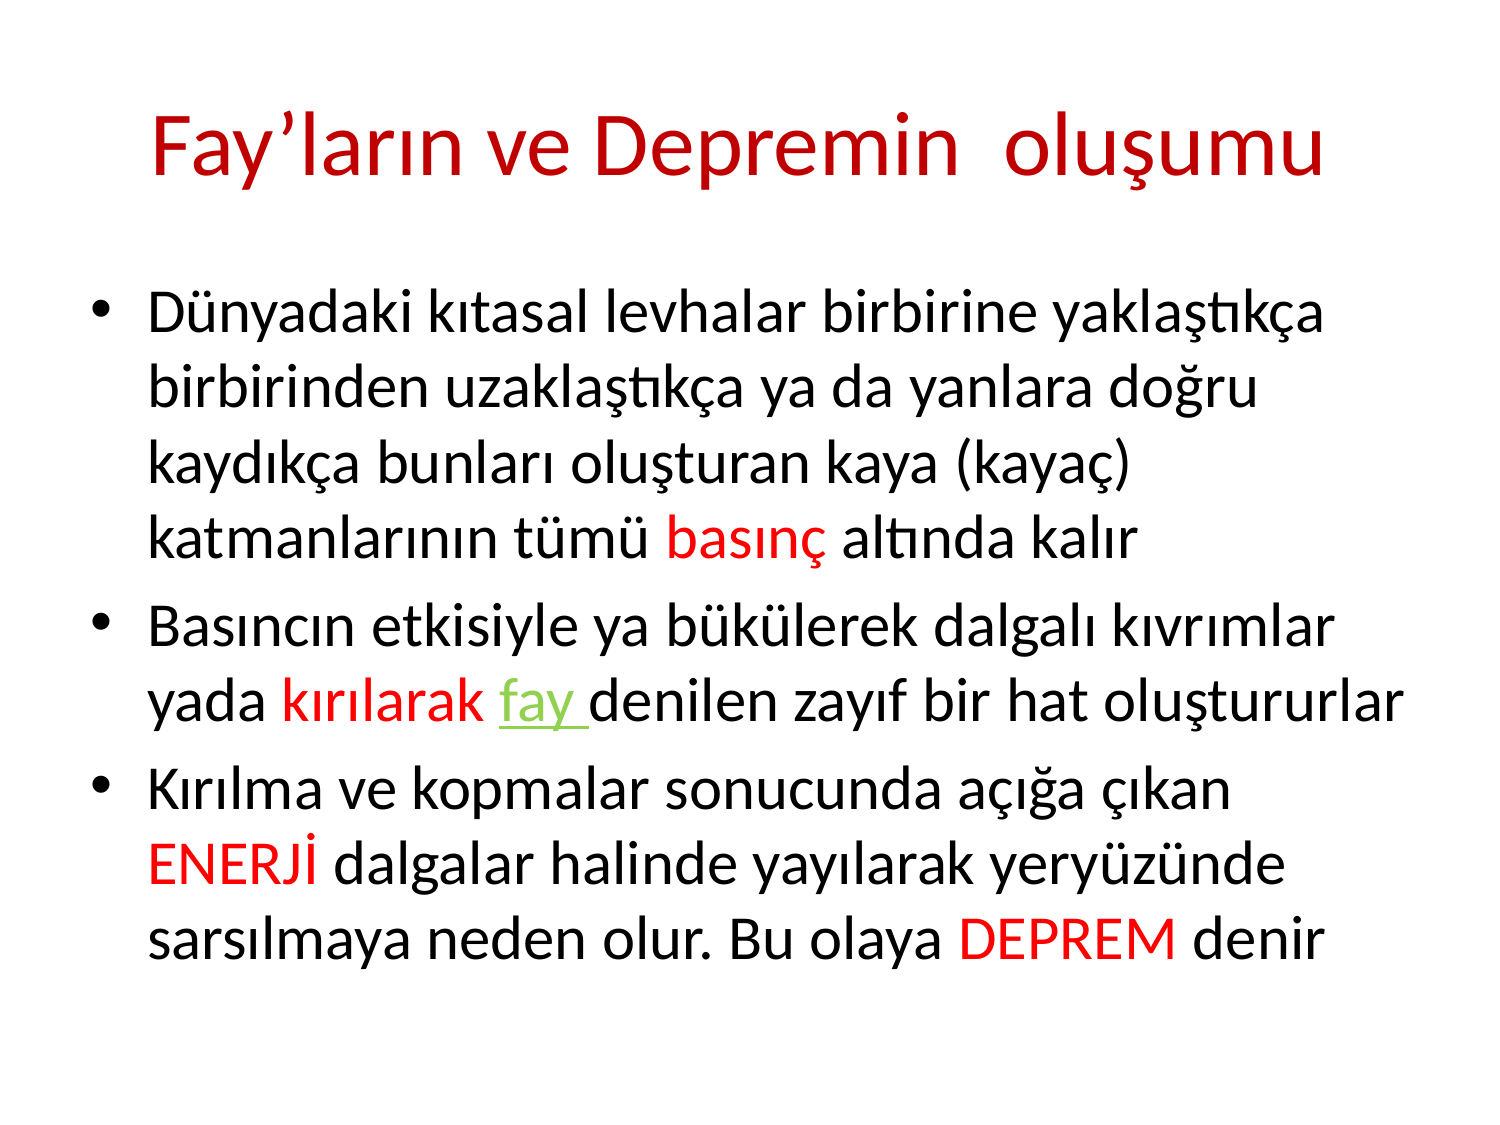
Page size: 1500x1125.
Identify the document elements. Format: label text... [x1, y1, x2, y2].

title Fay’ların ve Depremin oluşumu [75, 45, 1425, 233]
list Dünyadaki kıtasal levhalar birbirine yaklaştıkça birbirinden uzaklaştıkça ya da yanlara doğru kaydıkça bunları oluşturan kaya (kayaç) katmanlarının tümü basınç altında kalır Basıncın etkisiyle ya bükülerek dalgalı kıvrımlar yada kırılarak fay denilen zayıf bir hat oluştururlar Kırılma ve kopmalar sonucunda açığa çıkan ENERJİ dalgalar halinde yayılarak yeryüzünde sarsılmaya neden olur. Bu olaya DEPREM denir [75, 262, 1425, 1005]
